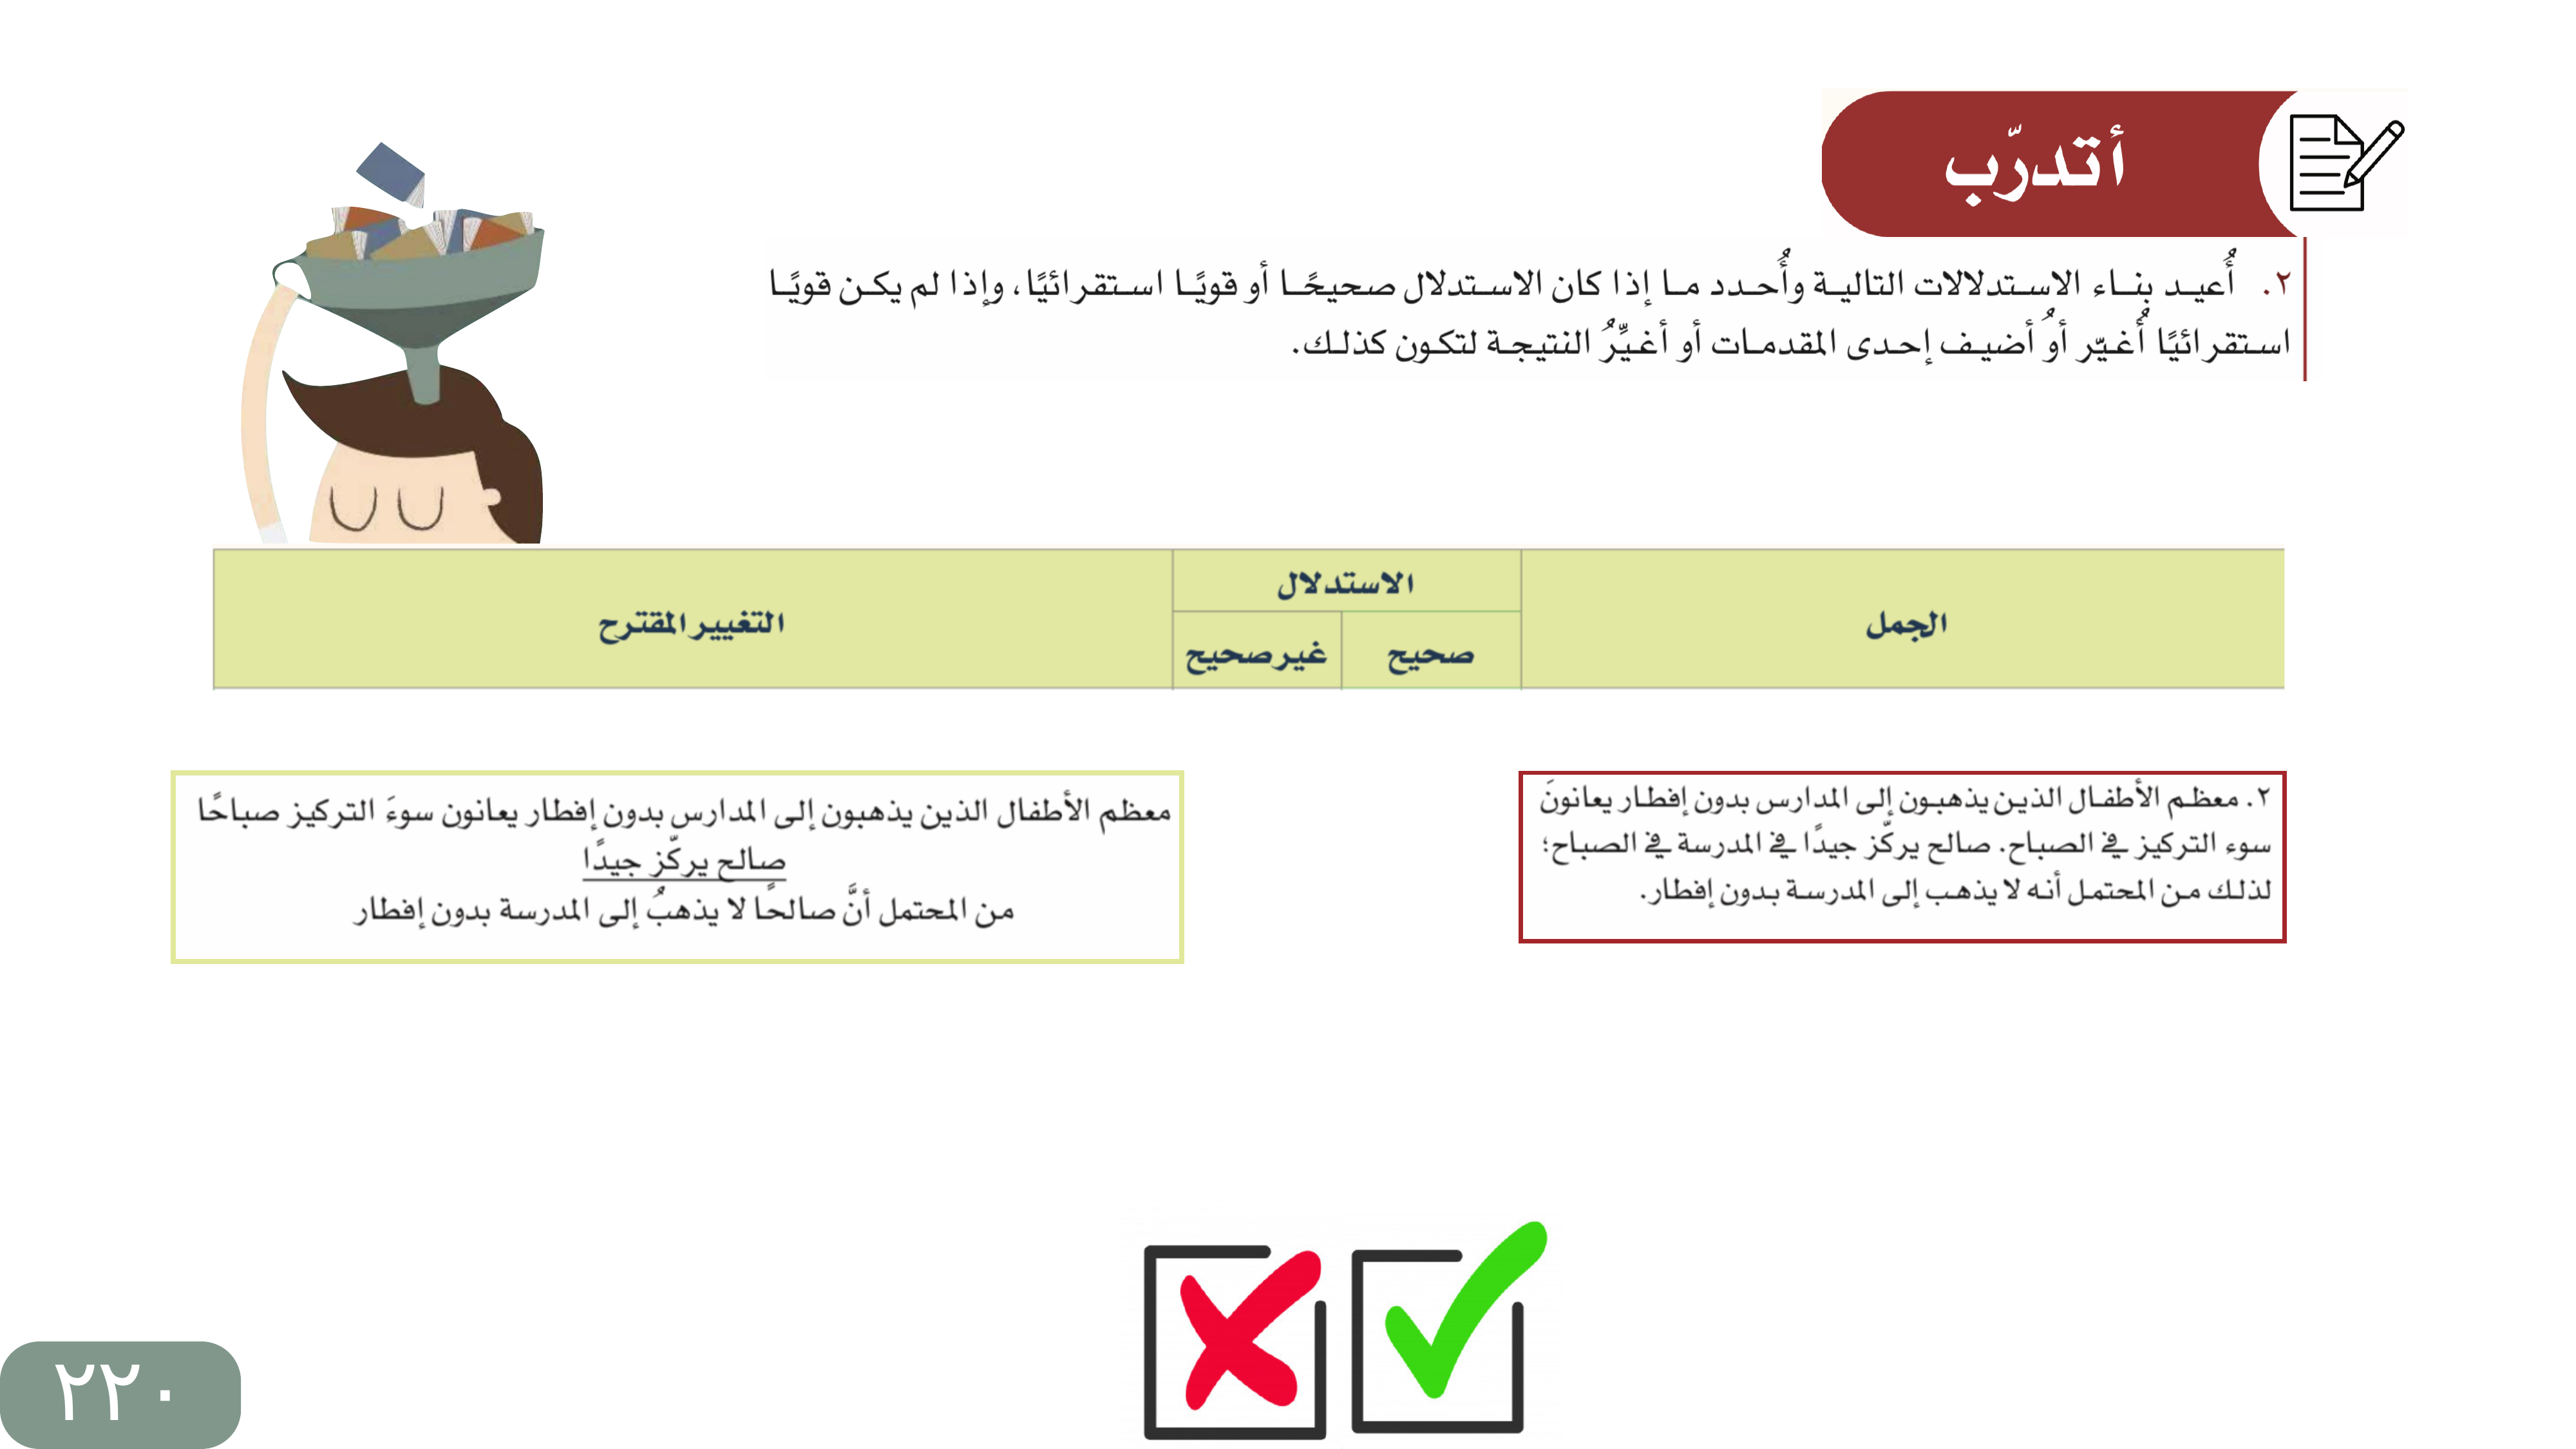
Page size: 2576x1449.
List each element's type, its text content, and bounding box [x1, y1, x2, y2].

picture [764, 88, 2409, 382]
picture [1522, 774, 2283, 940]
text_box ٢٢٠ [0, 1341, 242, 1449]
picture [212, 142, 2285, 690]
picture [175, 775, 1179, 960]
picture [1118, 1200, 1564, 1449]
